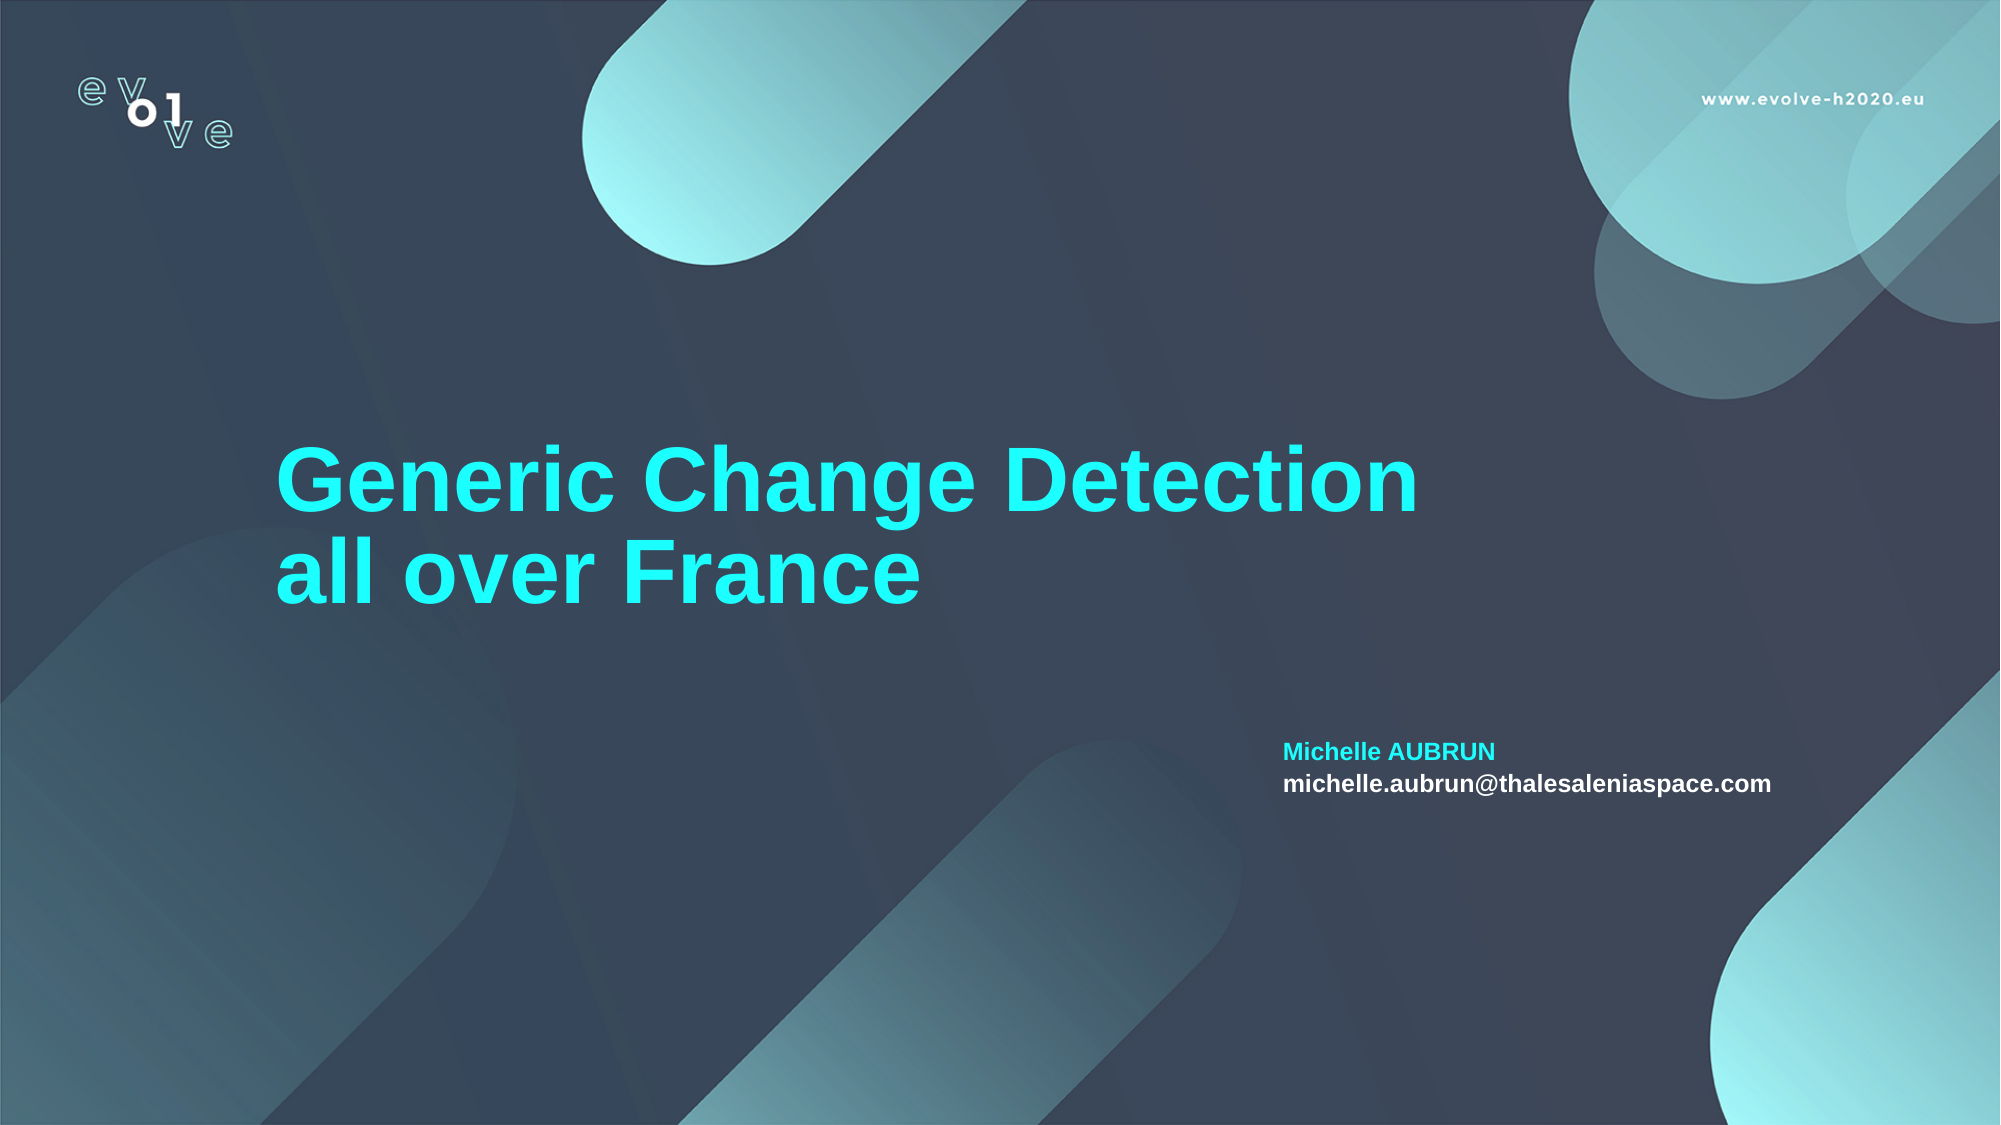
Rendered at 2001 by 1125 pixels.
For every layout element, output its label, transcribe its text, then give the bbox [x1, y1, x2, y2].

list Michelle AUBRUN [1267, 732, 1764, 765]
list Generic Change Detection all over France [260, 430, 1461, 726]
list michelle.aubrun@thalesaleniaspace.com [1267, 765, 1849, 812]
